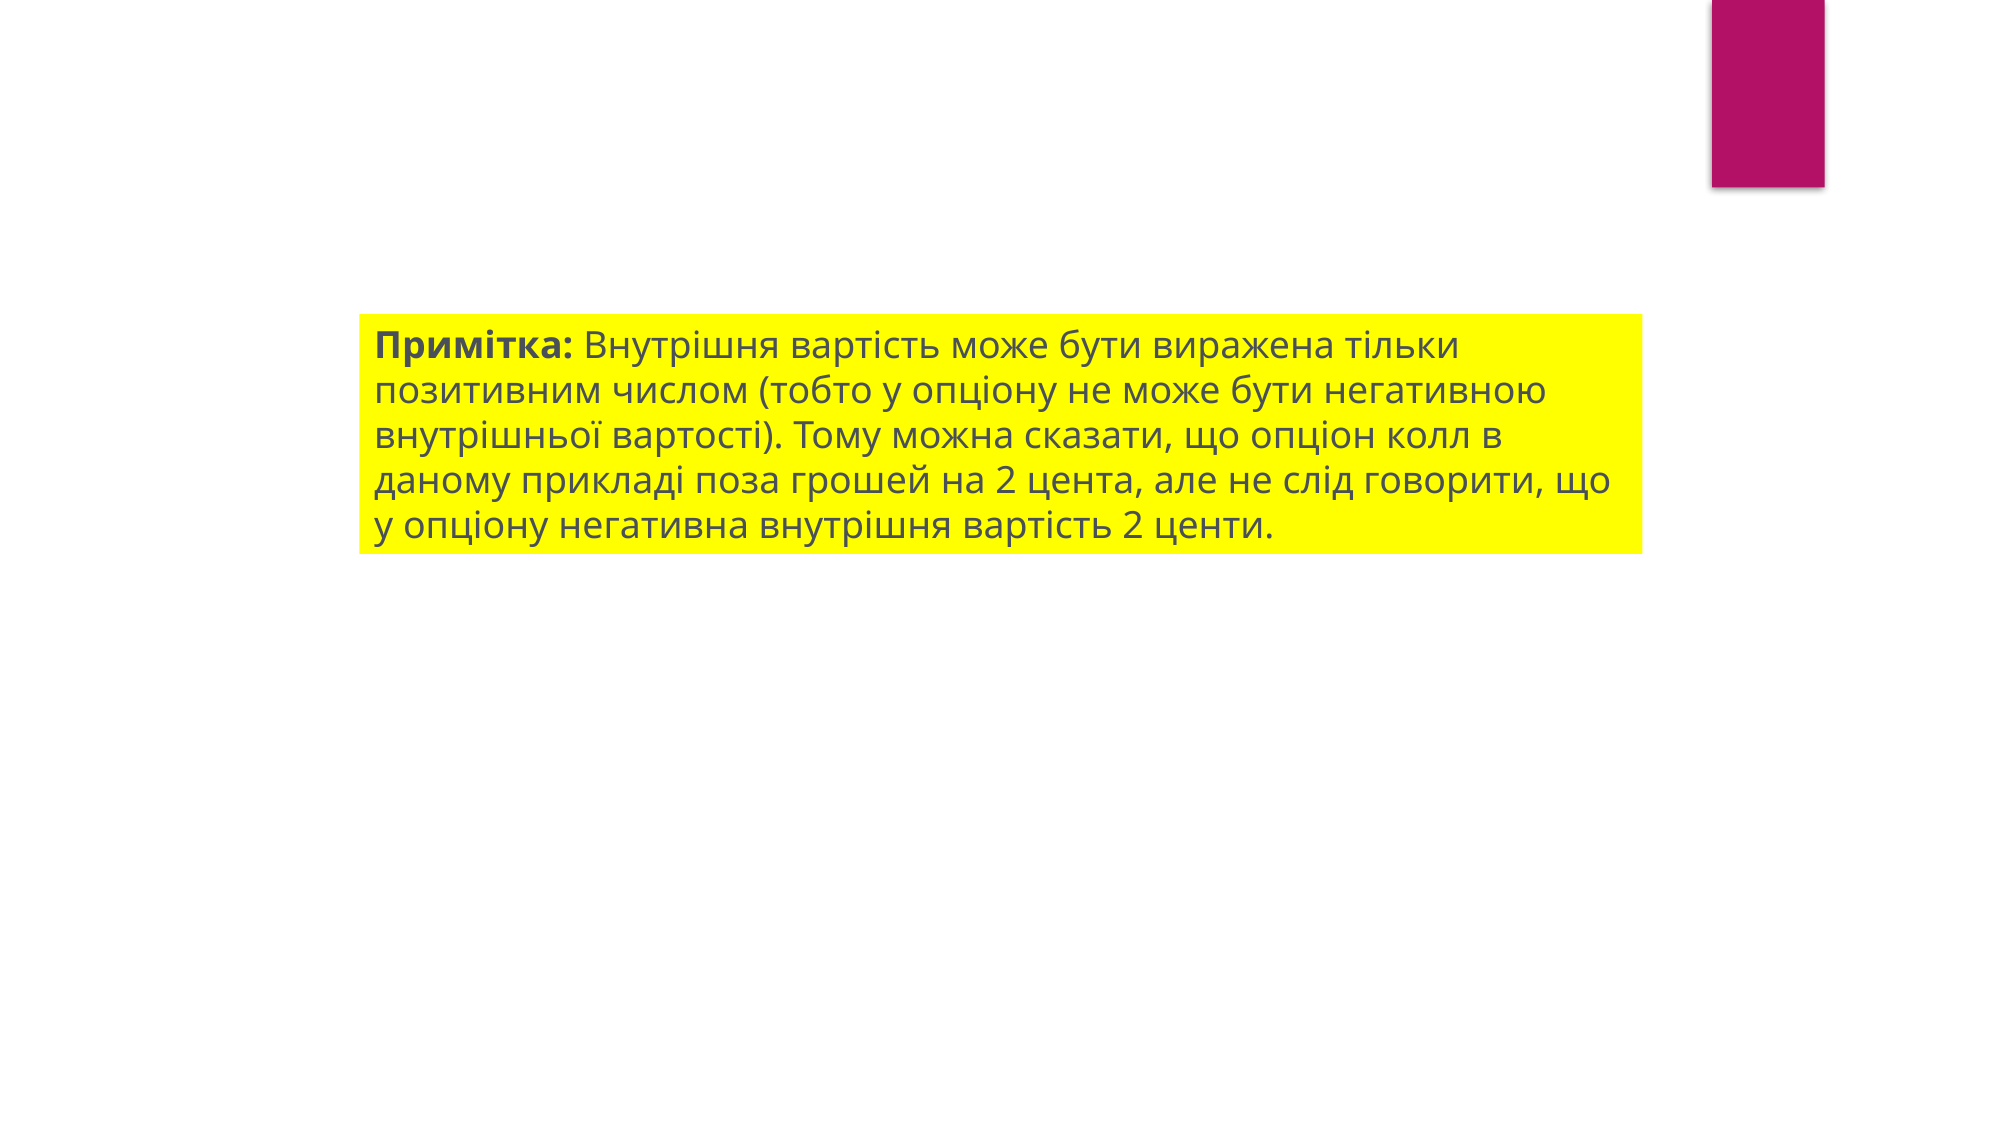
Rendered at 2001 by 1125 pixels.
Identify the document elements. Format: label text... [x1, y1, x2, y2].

text_box Примітка: Внутрішня вартість може бути виражена тільки позитивним числом (тобто у опціону не може бути негативною внутрішньої вартості). Тому можна сказати, що опціон колл в даному прикладі поза грошей на 2 цента, але не слід говорити, що у опціону негативна внутрішня вартість 2 центи. [359, 314, 1643, 554]
